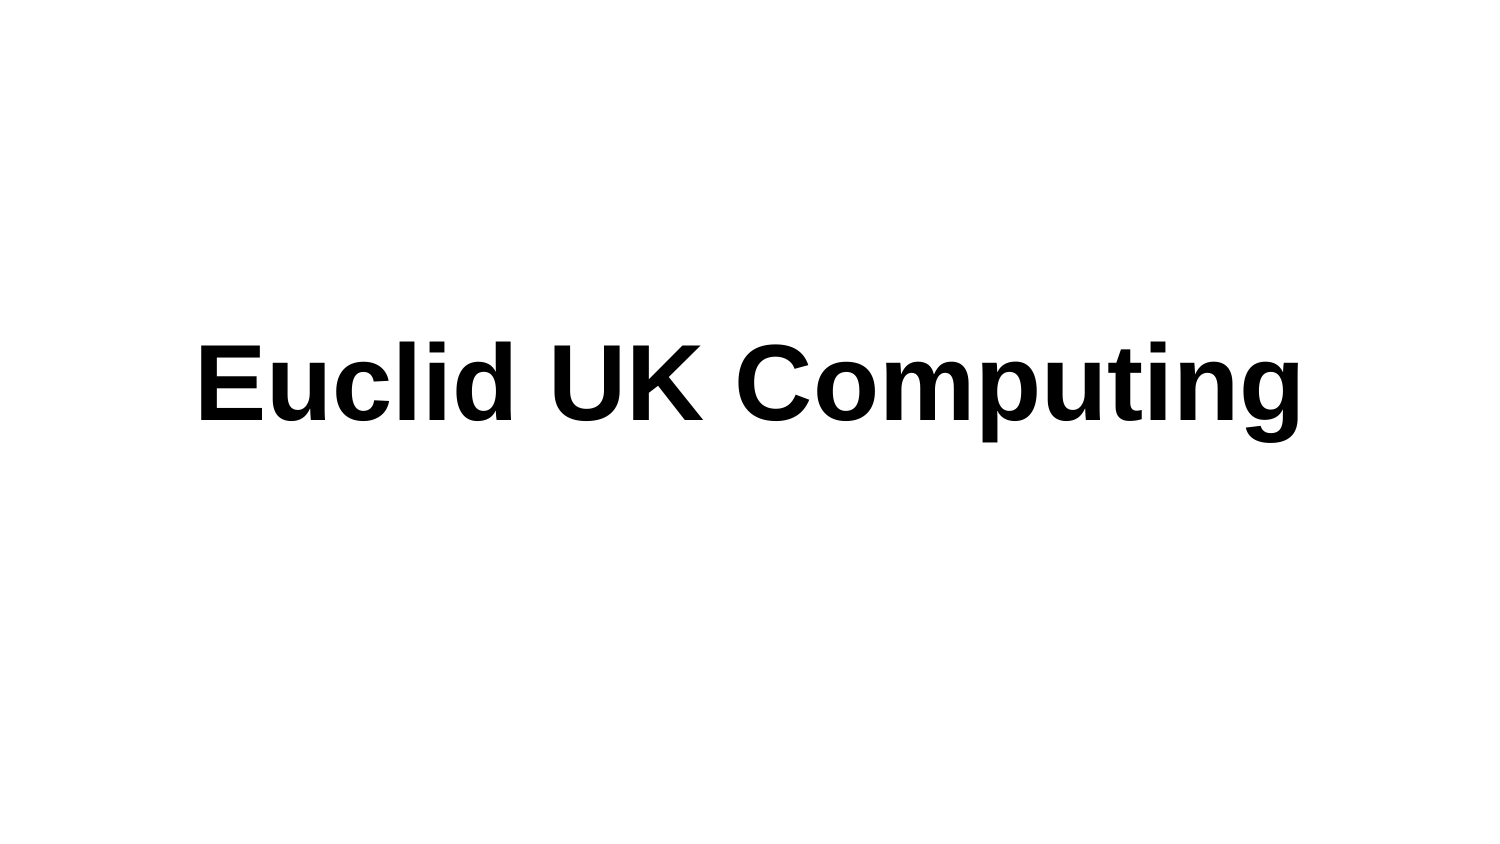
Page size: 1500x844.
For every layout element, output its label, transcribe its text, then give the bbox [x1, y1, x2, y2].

title Euclid UK Computing [51, 122, 1449, 459]
